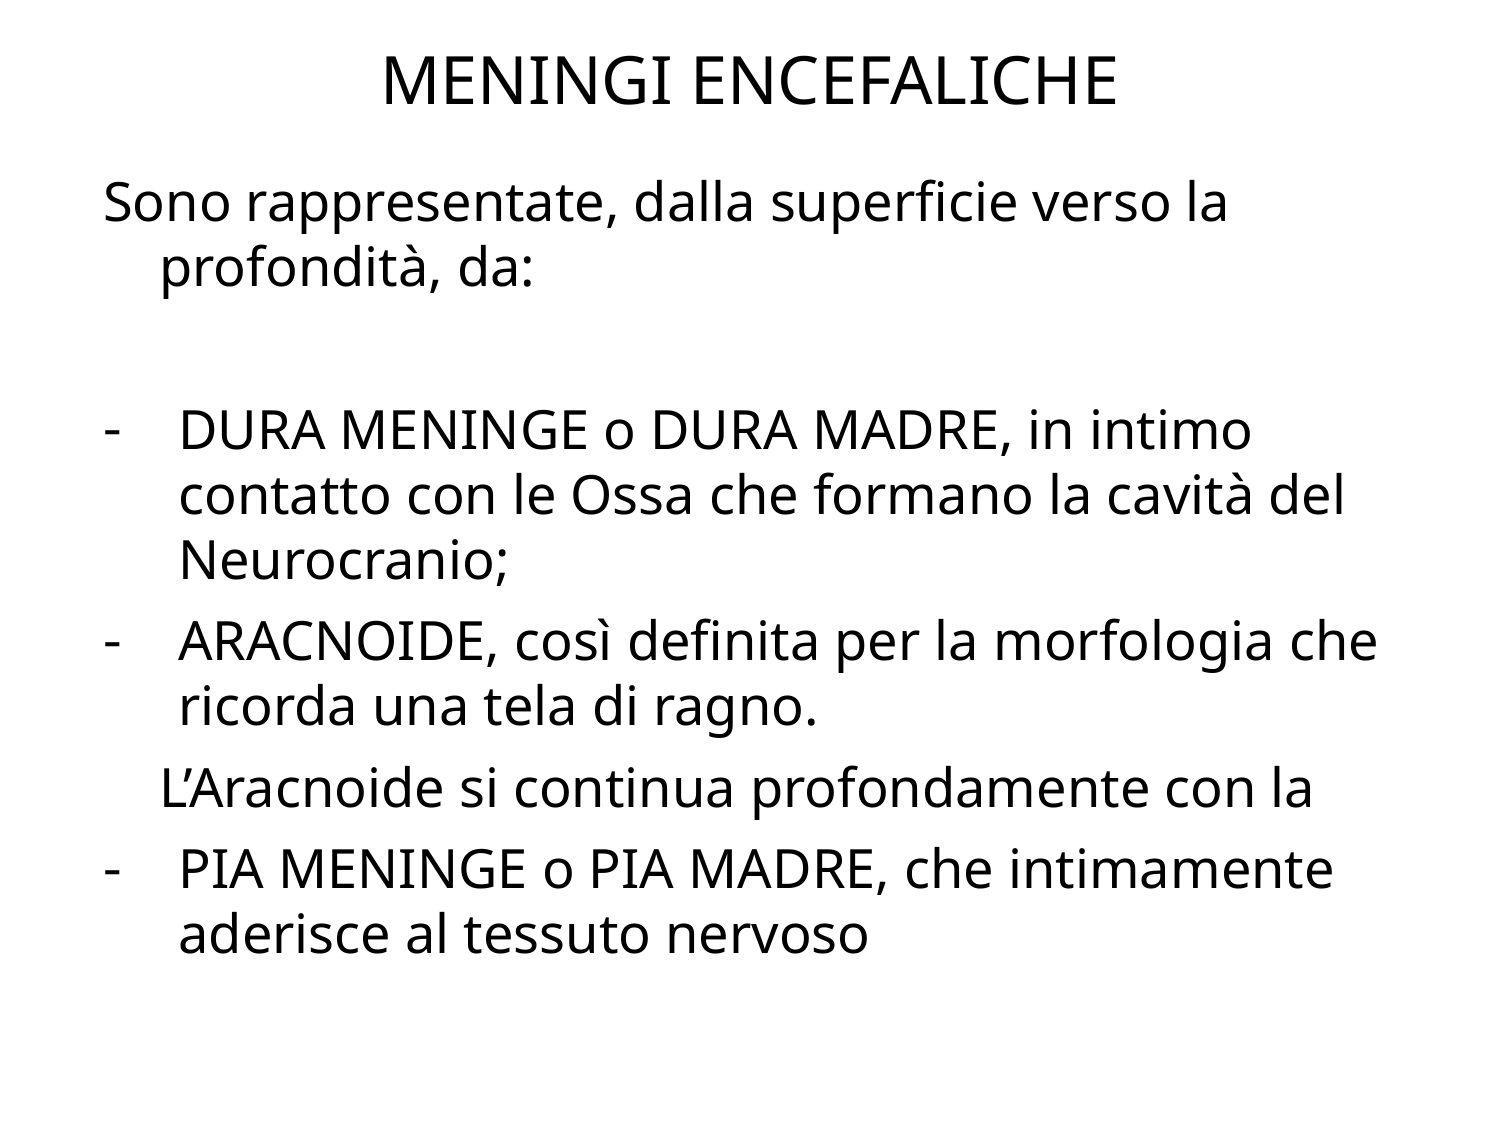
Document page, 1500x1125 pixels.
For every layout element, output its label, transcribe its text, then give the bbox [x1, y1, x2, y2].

title MENINGI ENCEFALICHE [0, 0, 1500, 160]
list Sono rappresentate, dalla superficie verso la profondità, da: DURA MENINGE o DURA MADRE, in intimo contatto con le Ossa che formano la cavità del Neurocranio; ARACNOIDE, così definita per la morfologia che ricorda una tela di ragno. L’Aracnoide si continua profondamente con la PIA MENINGE o PIA MADRE, che intimamente aderisce al tessuto nervoso [88, 159, 1447, 1125]
